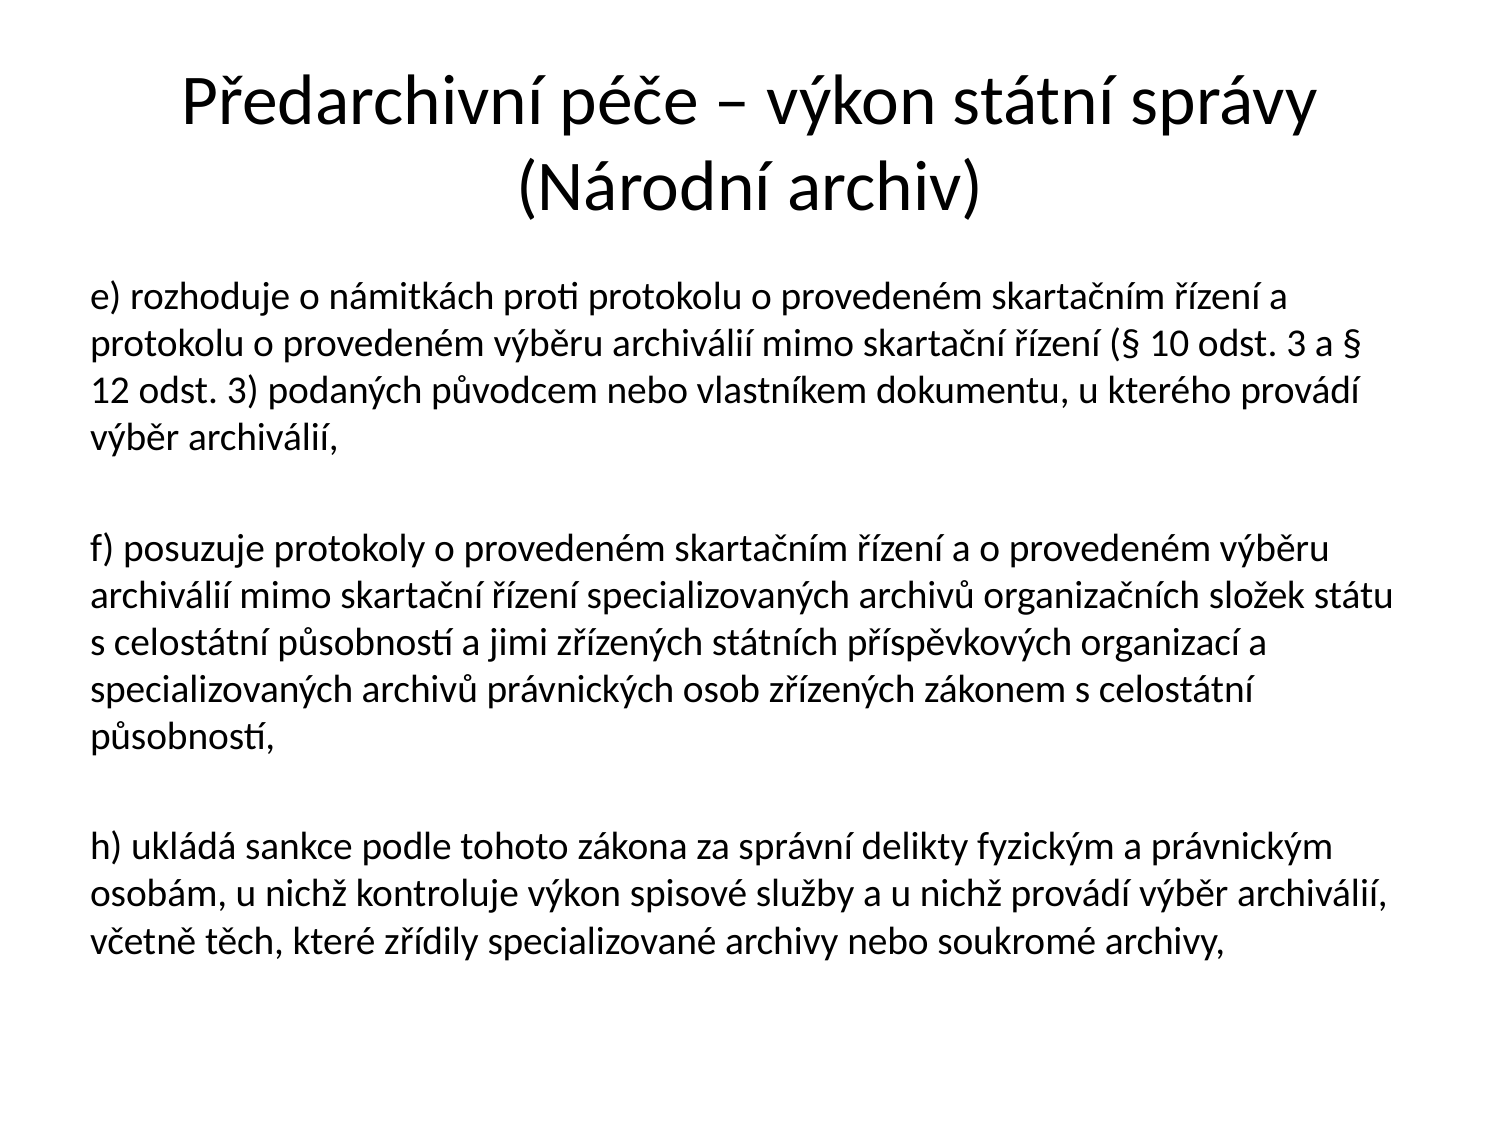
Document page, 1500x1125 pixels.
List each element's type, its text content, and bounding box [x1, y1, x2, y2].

title Předarchivní péče – výkon státní správy (Národní archiv) [75, 45, 1425, 233]
list e) rozhoduje o námitkách proti protokolu o provedeném skartačním řízení a protokolu o provedeném výběru archiválií mimo skartační řízení (§ 10 odst. 3 a § 12 odst. 3) podaných původcem nebo vlastníkem dokumentu, u kterého provádí výběr archiválií, f) posuzuje protokoly o provedeném skartačním řízení a o provedeném výběru archiválií mimo skartační řízení specializovaných archivů organizačních složek státu s celostátní působností a jimi zřízených státních příspěvkových organizací a specializovaných archivů právnických osob zřízených zákonem s celostátní působností, h) ukládá sankce podle tohoto zákona za správní delikty fyzickým a právnickým osobám, u nichž kontroluje výkon spisové služby a u nichž provádí výběr archiválií, včetně těch, které zřídily specializované archivy nebo soukromé archivy, [75, 262, 1425, 1005]
